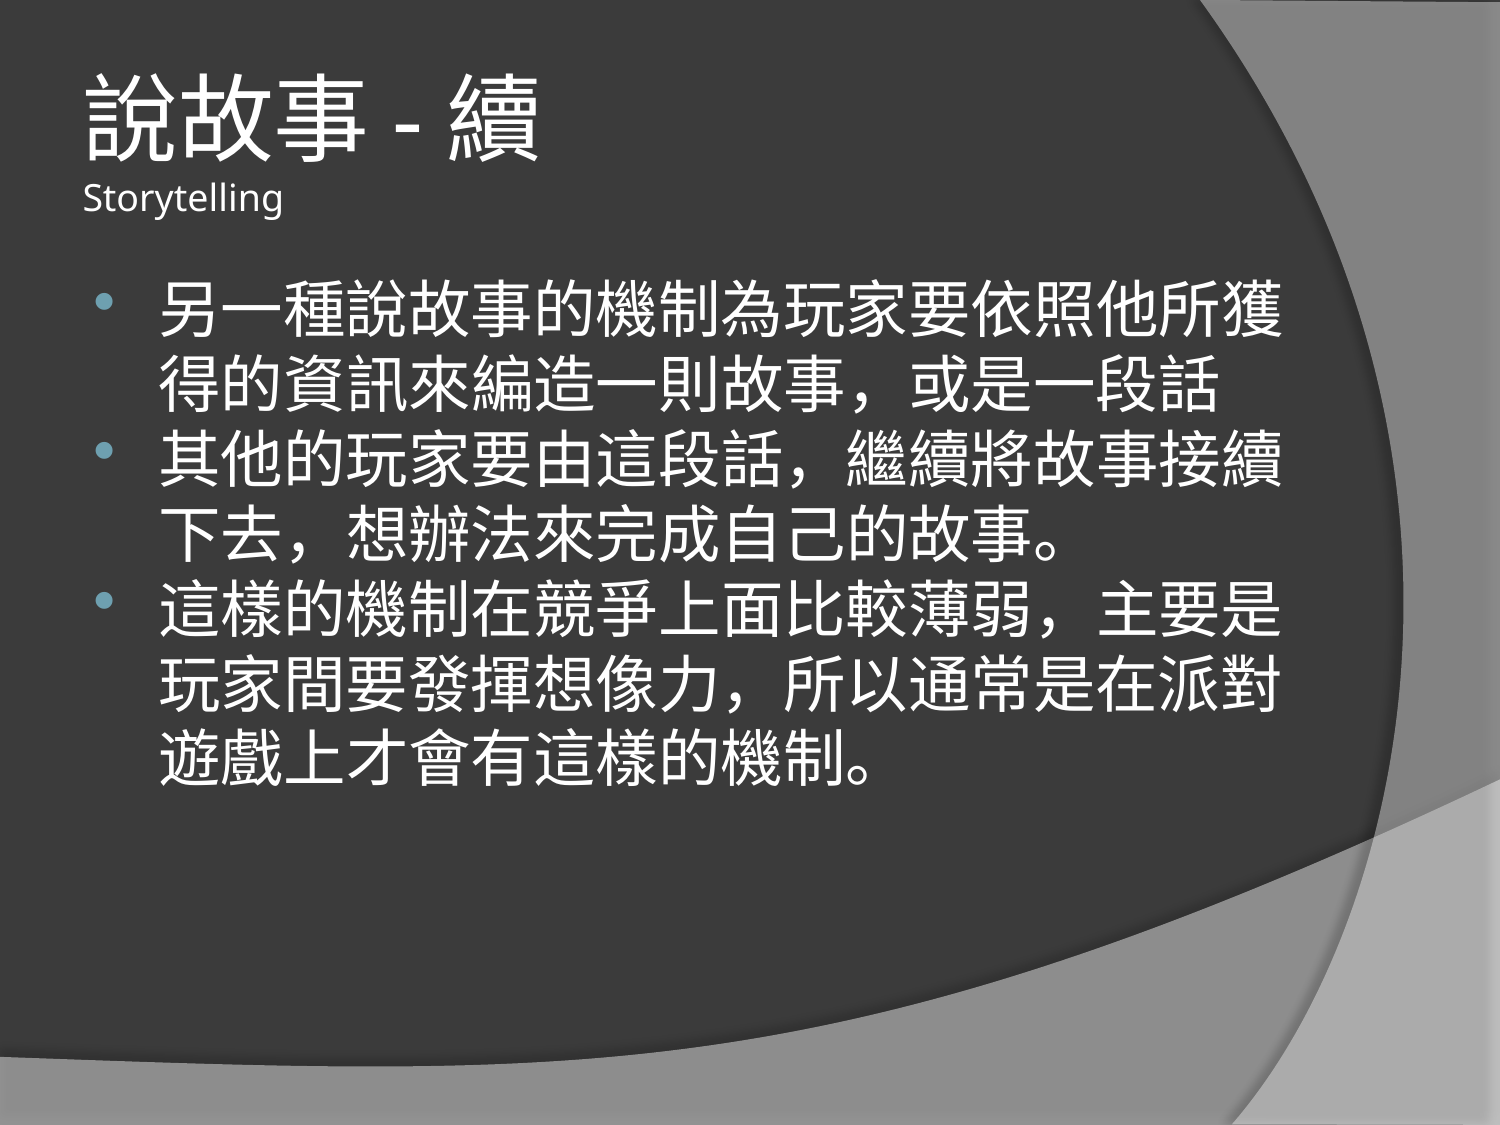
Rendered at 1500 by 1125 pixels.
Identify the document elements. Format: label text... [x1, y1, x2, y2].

text_box 說故事-續 Storytelling [75, 45, 1300, 233]
text_box 另一種說故事的機制為玩家要依照他所獲得的資訊來編造一則故事，或是一段話 其他的玩家要由這段話，繼續將故事接續下去，想辦法來完成自己的故事。 這樣的機制在競爭上面比較薄弱，主要是玩家間要發揮想像力，所以通常是在派對遊戲上才會有這樣的機制。 [75, 262, 1300, 1005]
